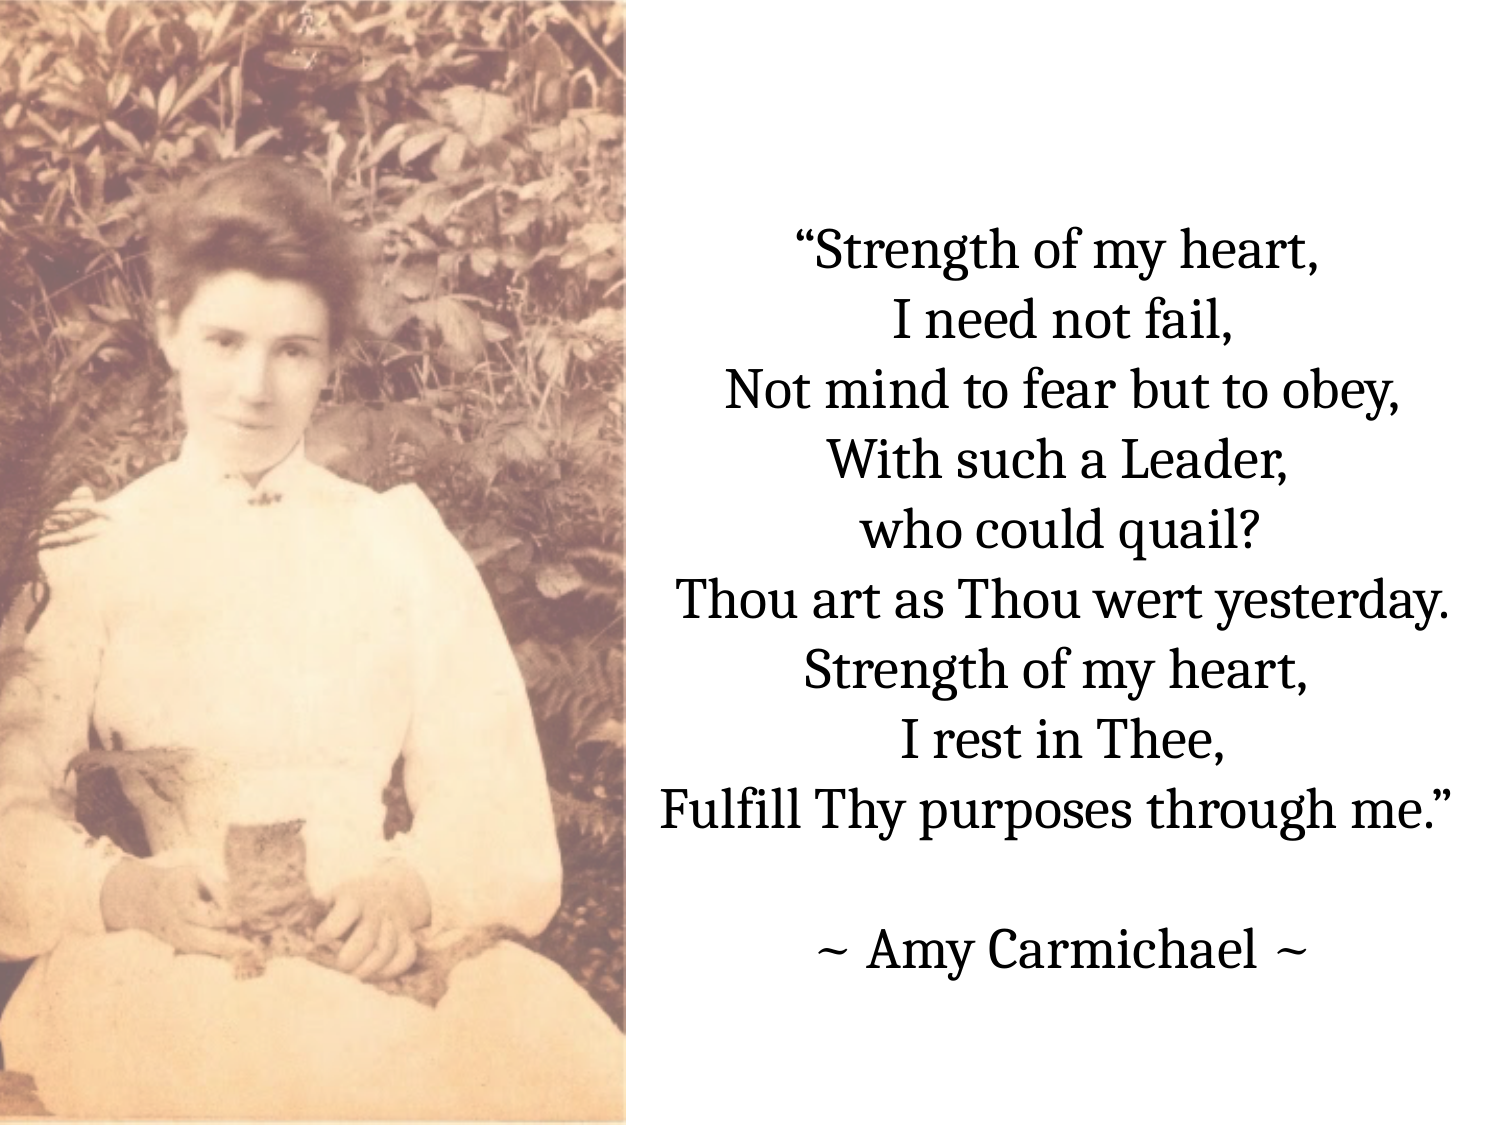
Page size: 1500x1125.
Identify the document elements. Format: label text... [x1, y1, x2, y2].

picture [0, 0, 626, 1125]
title “Strength of my heart, I need not fail, Not mind to fear but to obey, With such a Leader, who could quail? Thou art as Thou wert yesterday. Strength of my heart, I rest in Thee, Fulfill Thy purposes through me.” ~ Amy Carmichael ~ [630, 60, 1500, 1125]
